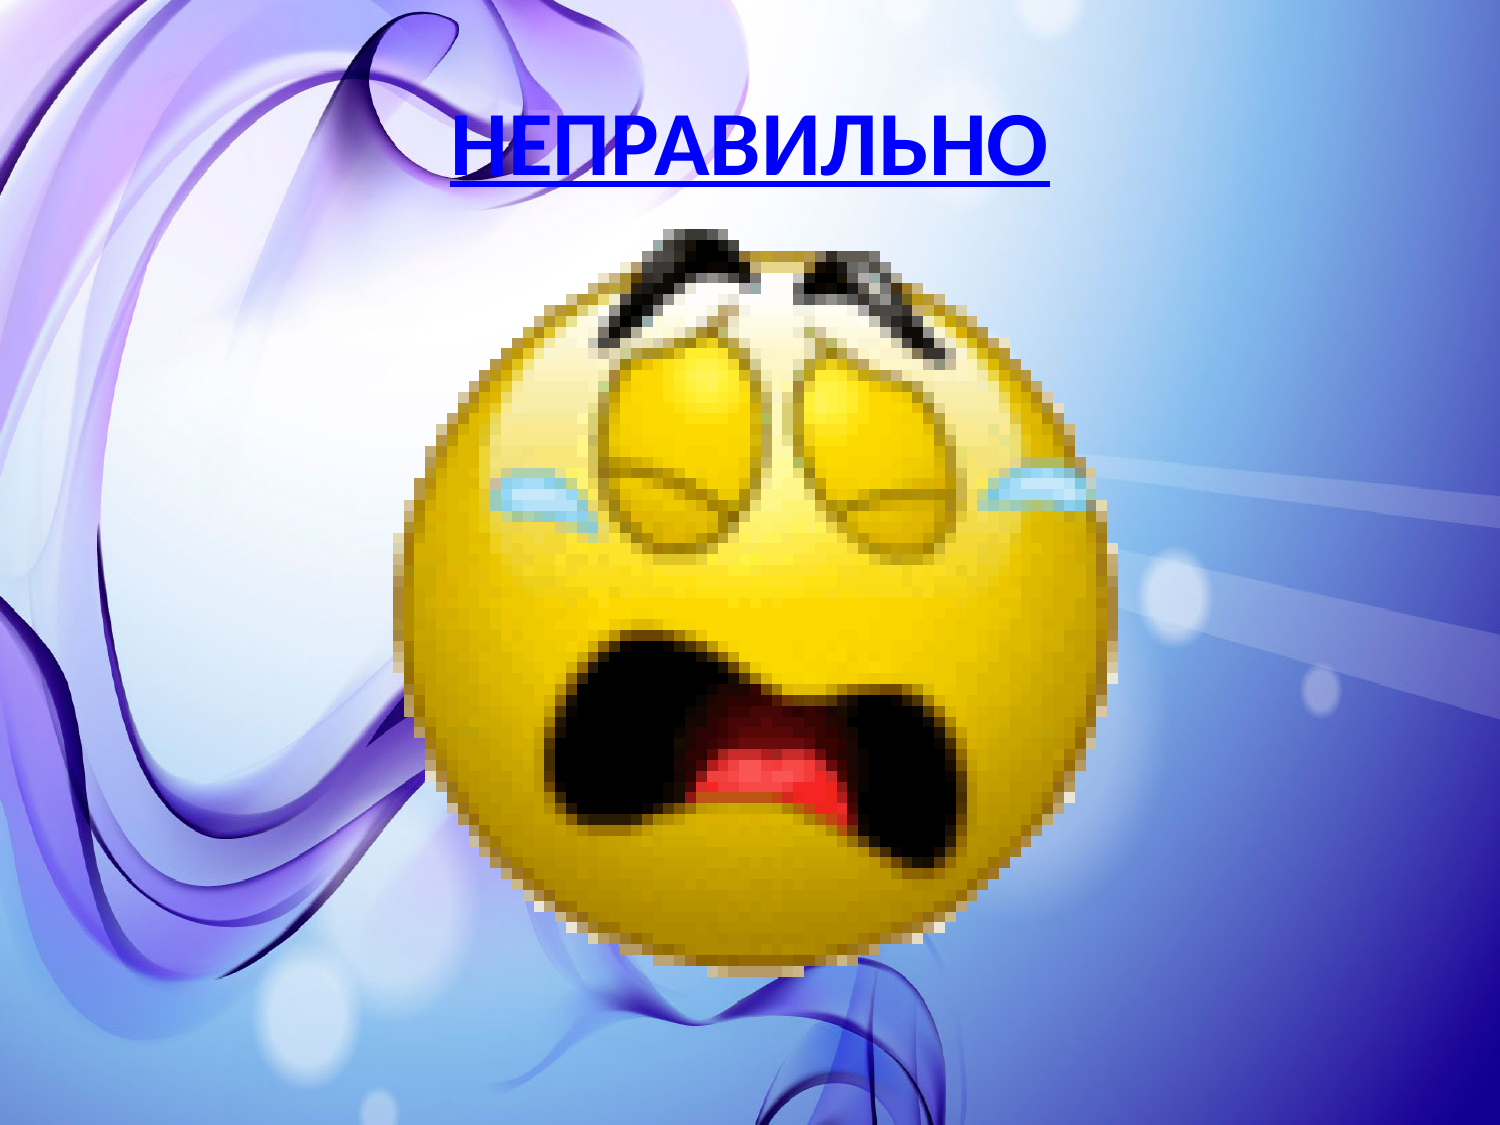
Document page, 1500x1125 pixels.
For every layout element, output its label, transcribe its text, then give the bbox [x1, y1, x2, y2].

picture [0, 0, 1500, 1125]
title НЕПРАВИЛЬНО [75, 45, 1425, 233]
